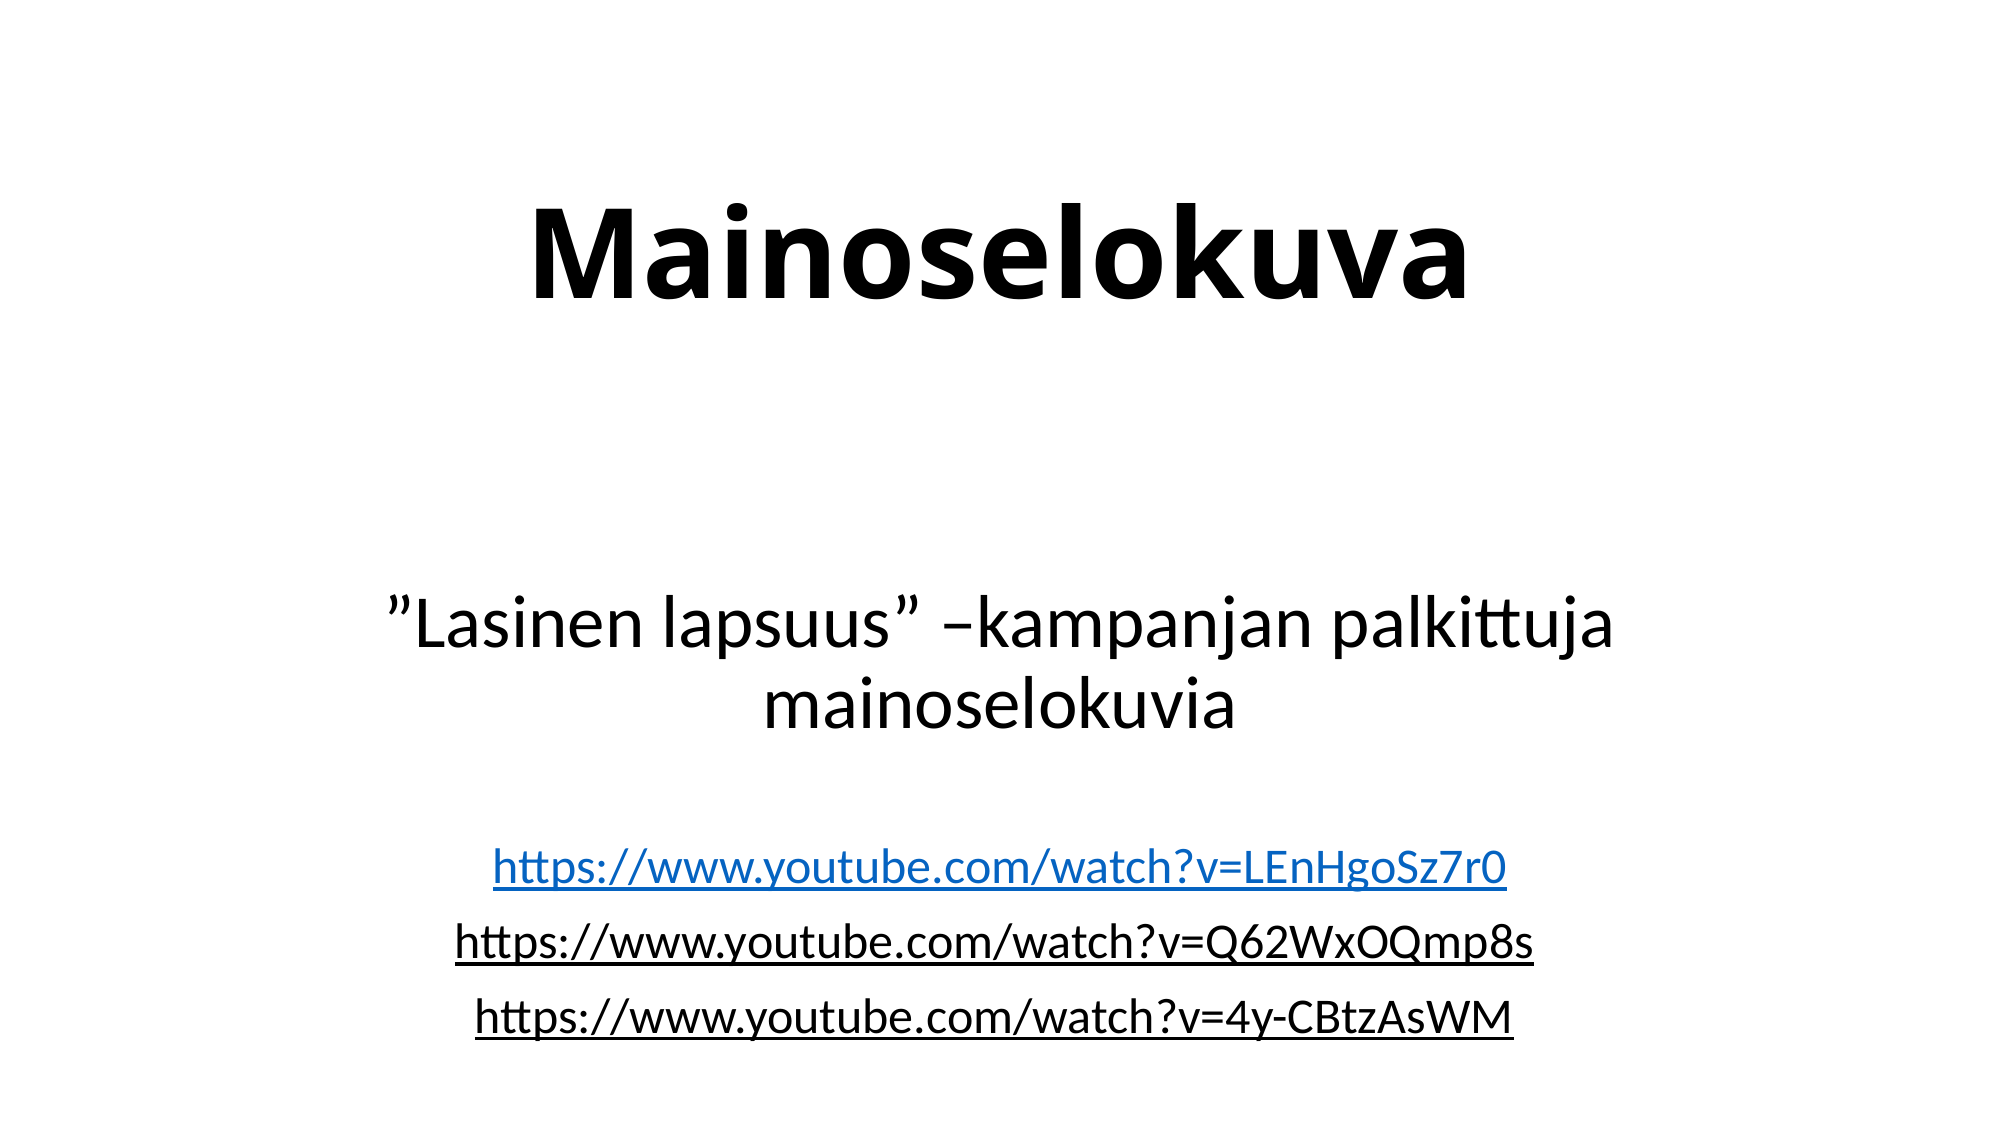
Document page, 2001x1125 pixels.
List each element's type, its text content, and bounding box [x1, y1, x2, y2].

title Mainoselokuva [249, 91, 1750, 483]
subtitle ”Lasinen lapsuus” –kampanjan palkittuja mainoselokuvia https://www.youtube.com/watch?v=LEnHgoSz7r0 https://www.youtube.com/watch?v=Q62WxOQmp8s https://www.youtube.com/watch?v=4y-CBtzAsWM [249, 575, 1750, 1059]
